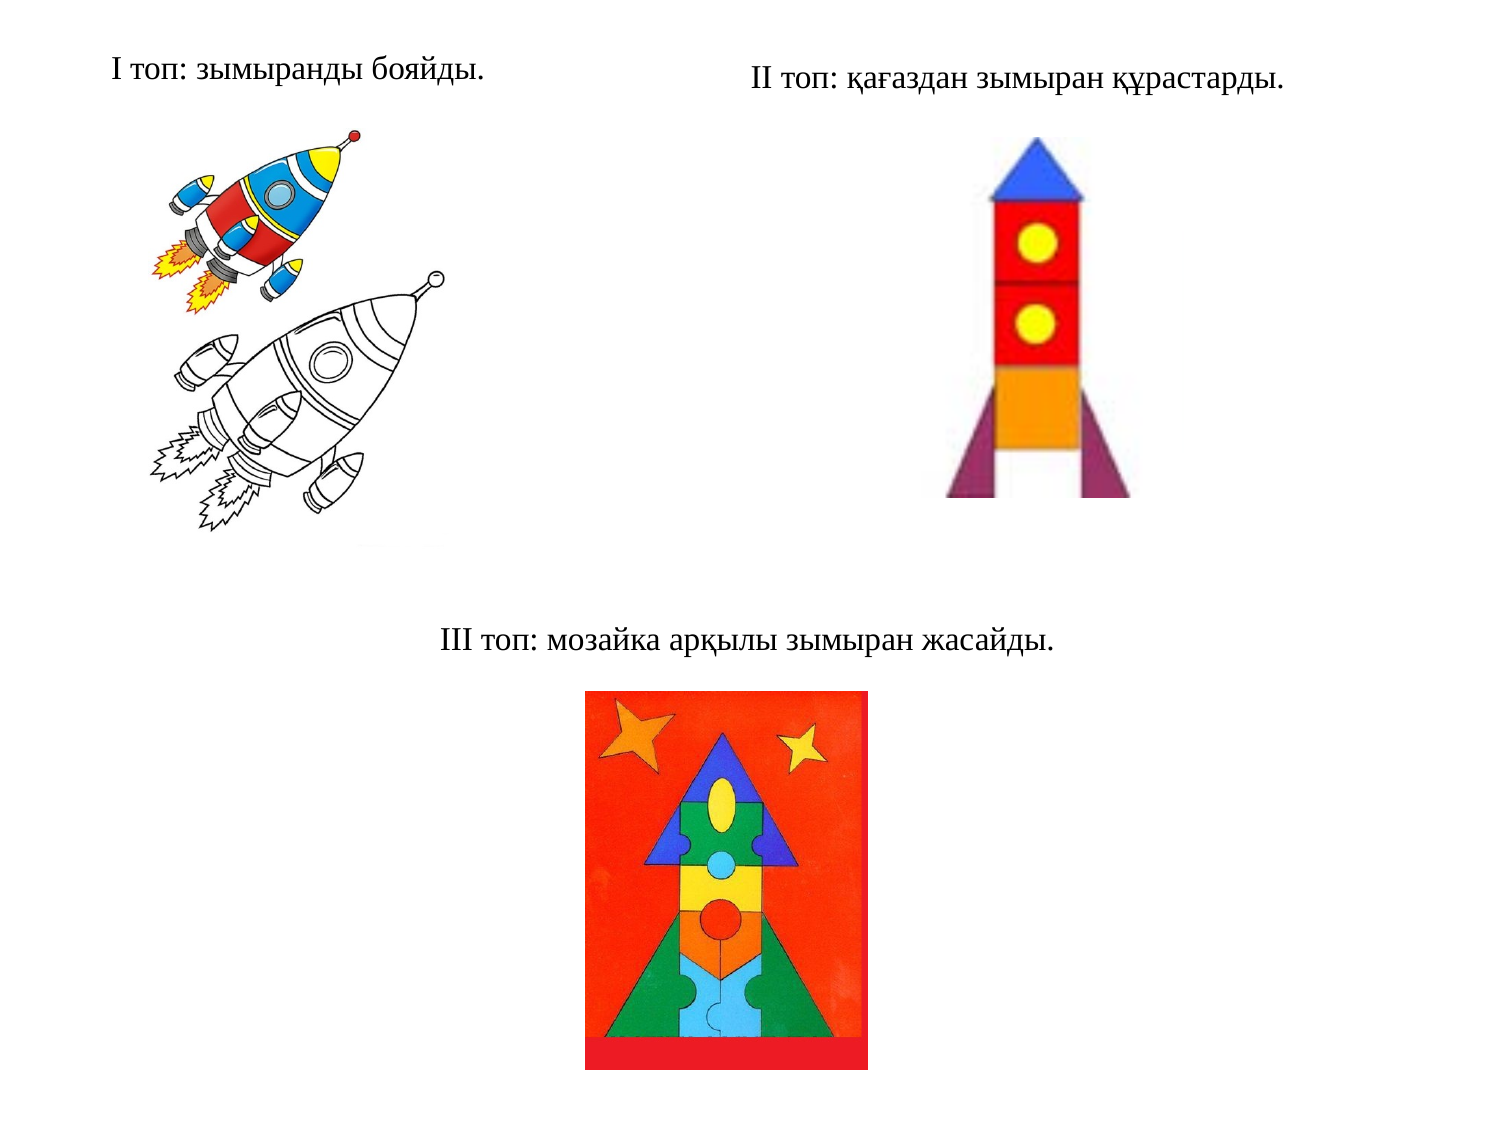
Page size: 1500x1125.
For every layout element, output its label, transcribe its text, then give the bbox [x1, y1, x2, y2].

picture [147, 128, 449, 550]
text_box ІІІ топ: мозайка арқылы зымыран жасайды. [410, 609, 1086, 664]
text_box І топ: зымыранды бояйды. [96, 38, 501, 94]
text_box ІІ топ: қағаздан зымыран құрастарды. [705, 47, 1331, 103]
picture [903, 137, 1184, 498]
picture [585, 691, 868, 1071]
